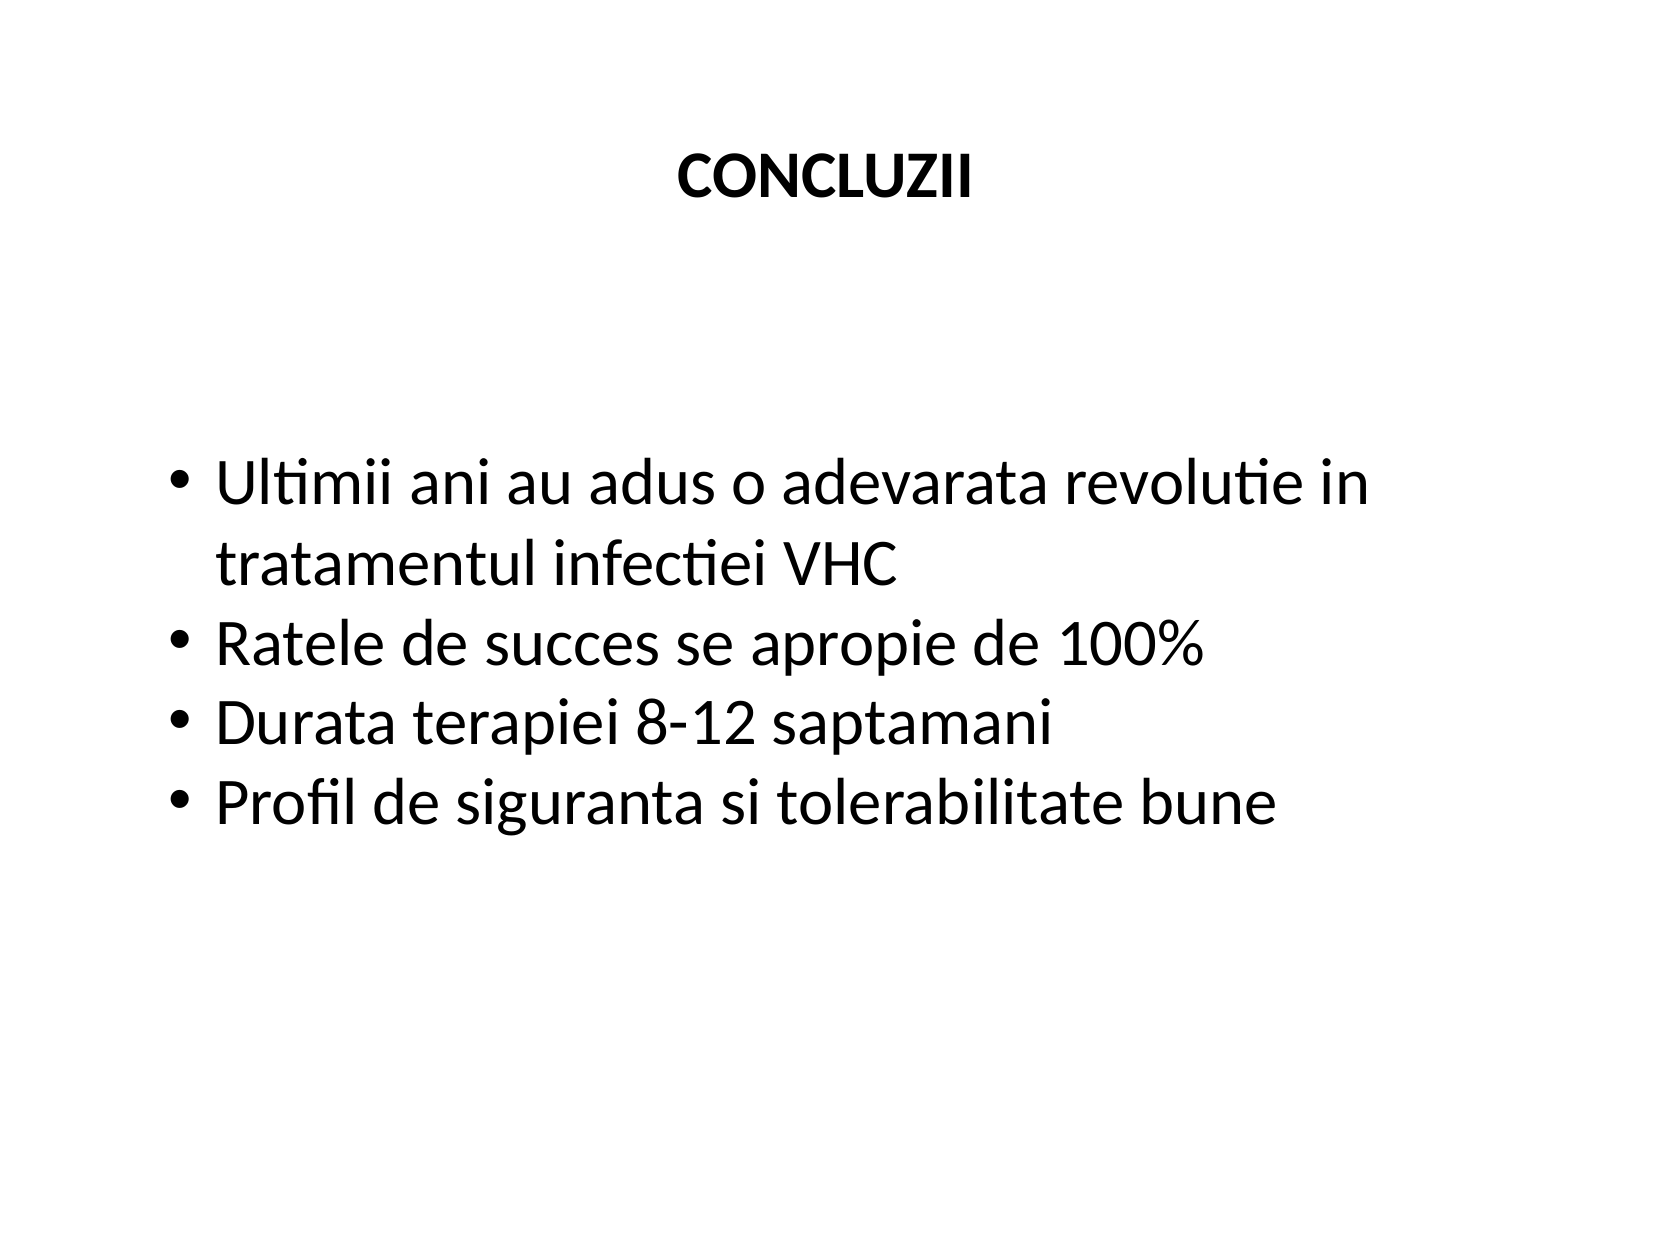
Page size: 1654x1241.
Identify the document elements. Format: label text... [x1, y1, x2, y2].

text_box Ultimii ani au adus o adevarata revolutie in tratamentul infectiei VHC Ratele de succes se apropie de 100% Durata terapiei 8-12 saptamani Profil de siguranta si tolerabilitate bune [153, 430, 1595, 926]
text_box CONCLUZII [663, 123, 990, 219]
